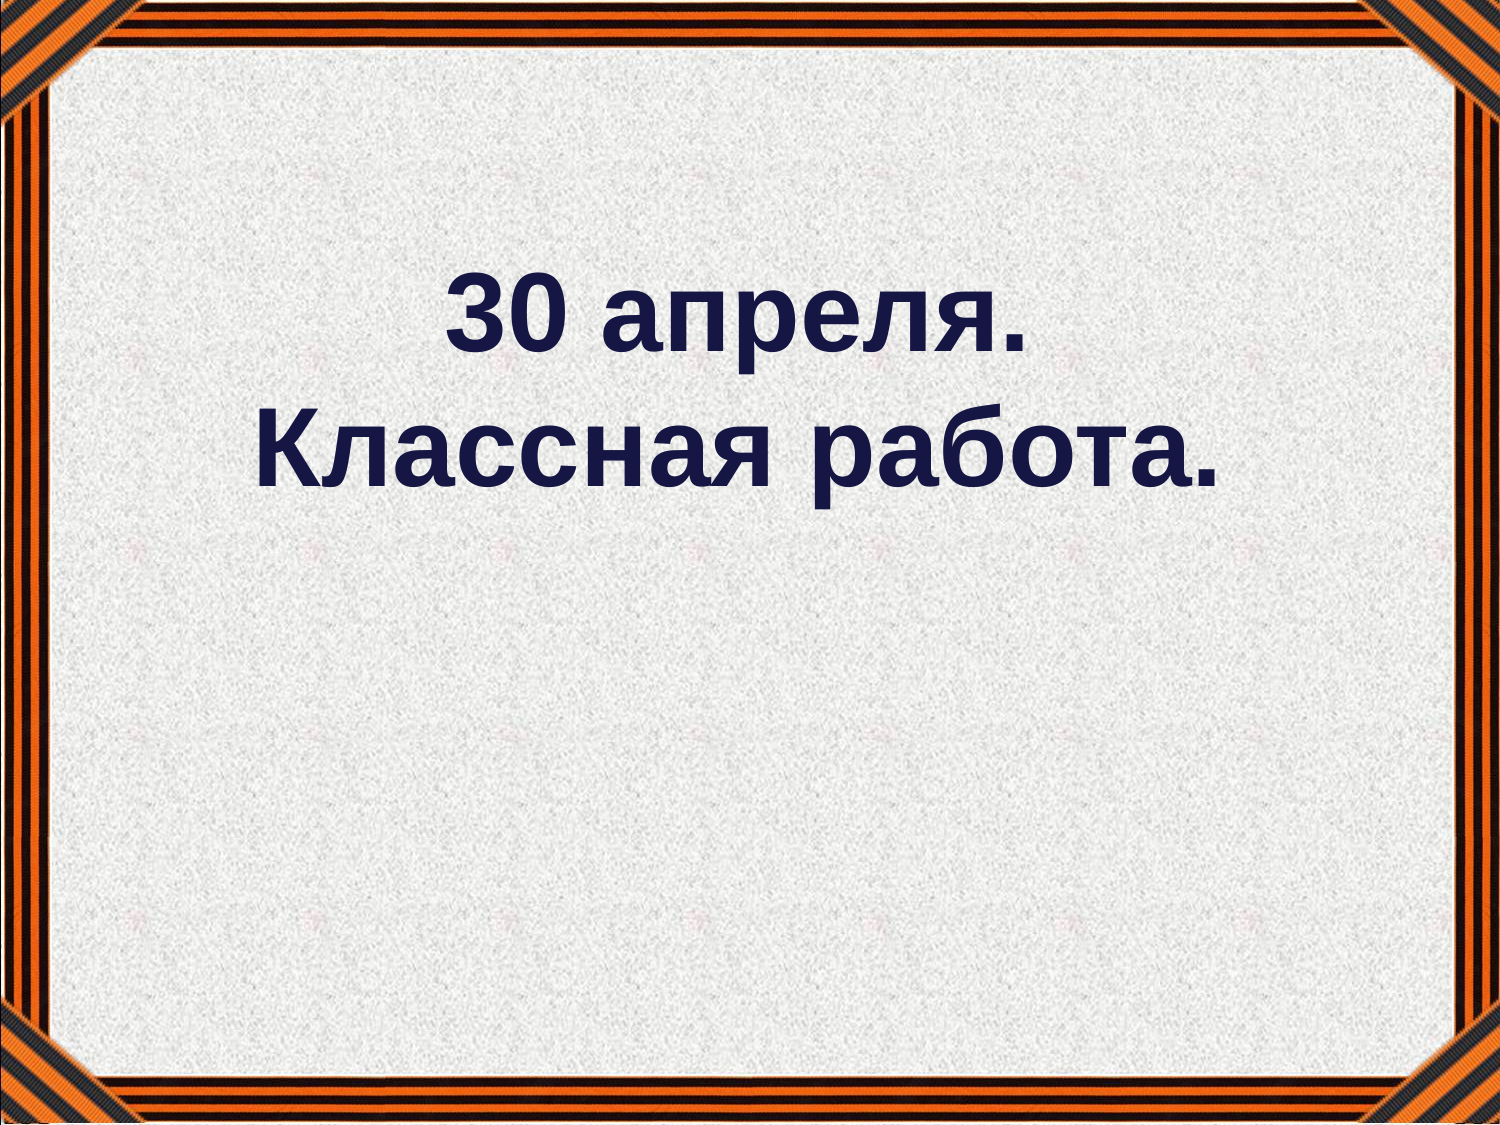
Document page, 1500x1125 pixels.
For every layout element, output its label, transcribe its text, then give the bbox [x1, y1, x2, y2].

text_box 30 апреля. Классная работа. [76, 231, 1400, 517]
picture [0, 0, 1500, 1125]
